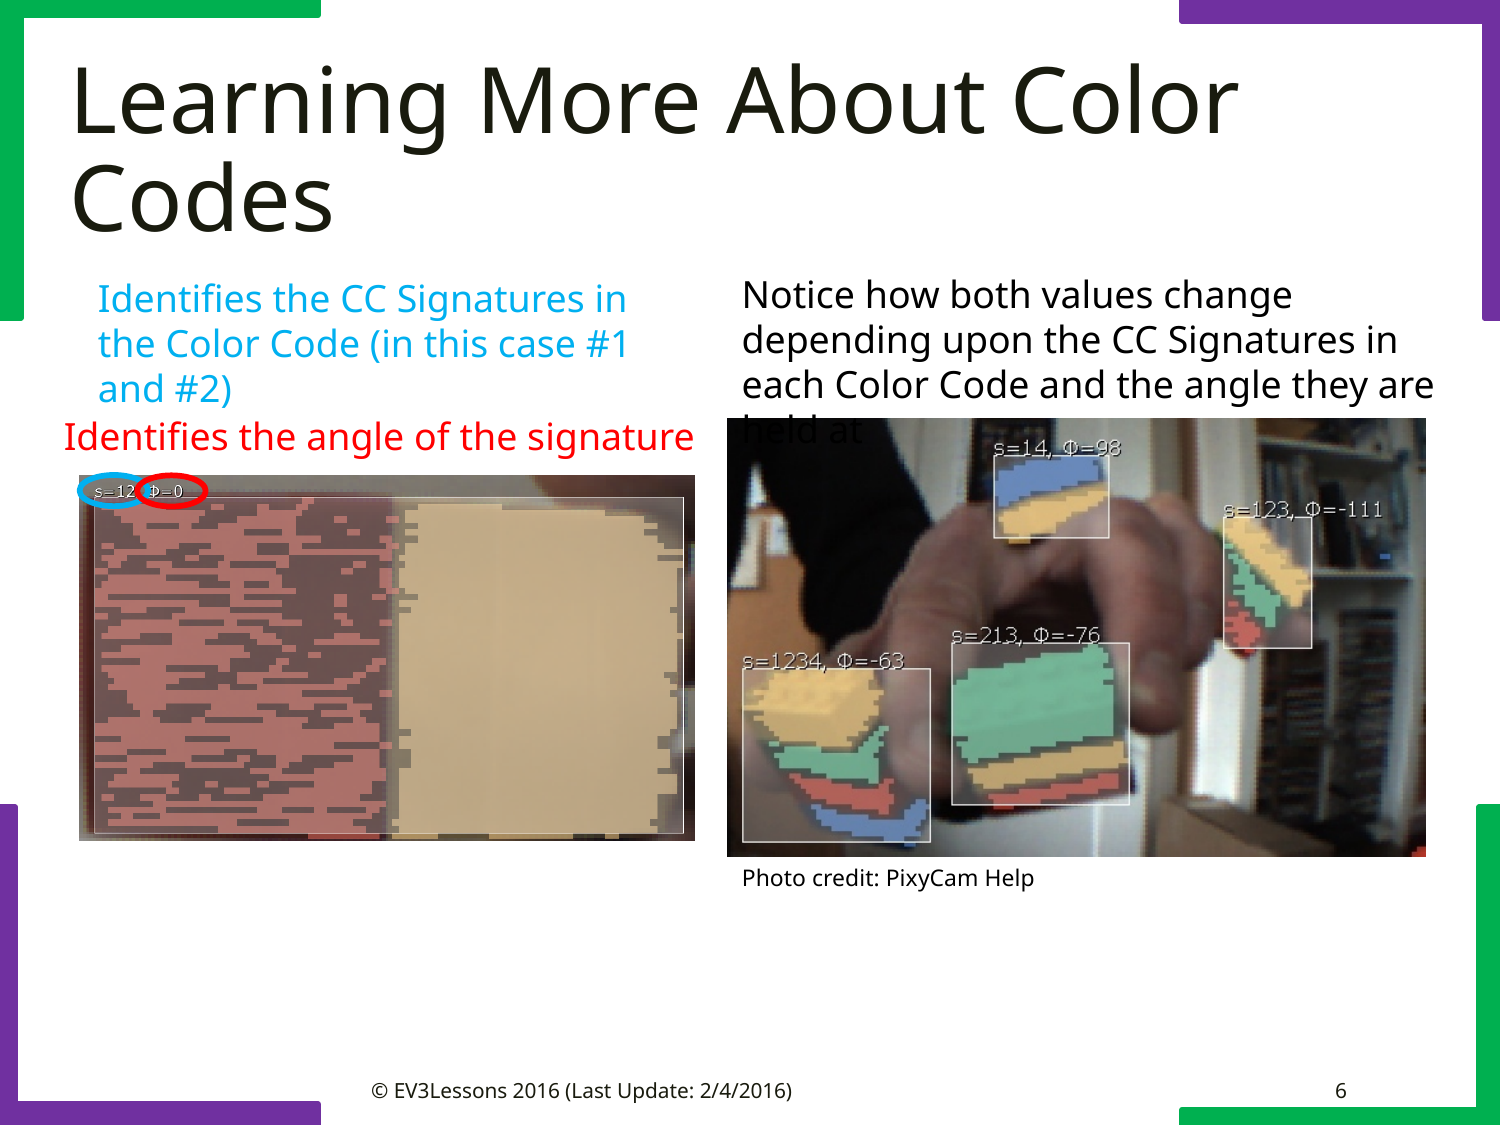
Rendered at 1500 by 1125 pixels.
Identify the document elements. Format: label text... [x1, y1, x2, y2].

slide_number 6 [1165, 1058, 1362, 1125]
text_box Photo credit: PixyCam Help [727, 857, 1279, 899]
text_box Identifies the angle of the signature [49, 405, 711, 465]
footer © EV3Lessons 2016 (Last Update: 2/4/2016) [355, 1058, 1129, 1125]
title Learning More About Color Codes [54, 47, 1442, 185]
text_box Identifies the CC Signatures in the Color Code (in this case #1 and #2) [83, 267, 679, 417]
picture [79, 475, 695, 841]
picture [727, 419, 1426, 857]
text_box Notice how both values change depending upon the CC Signatures in each Color Code and the angle they are held at [726, 263, 1457, 459]
picture [79, 475, 89, 481]
